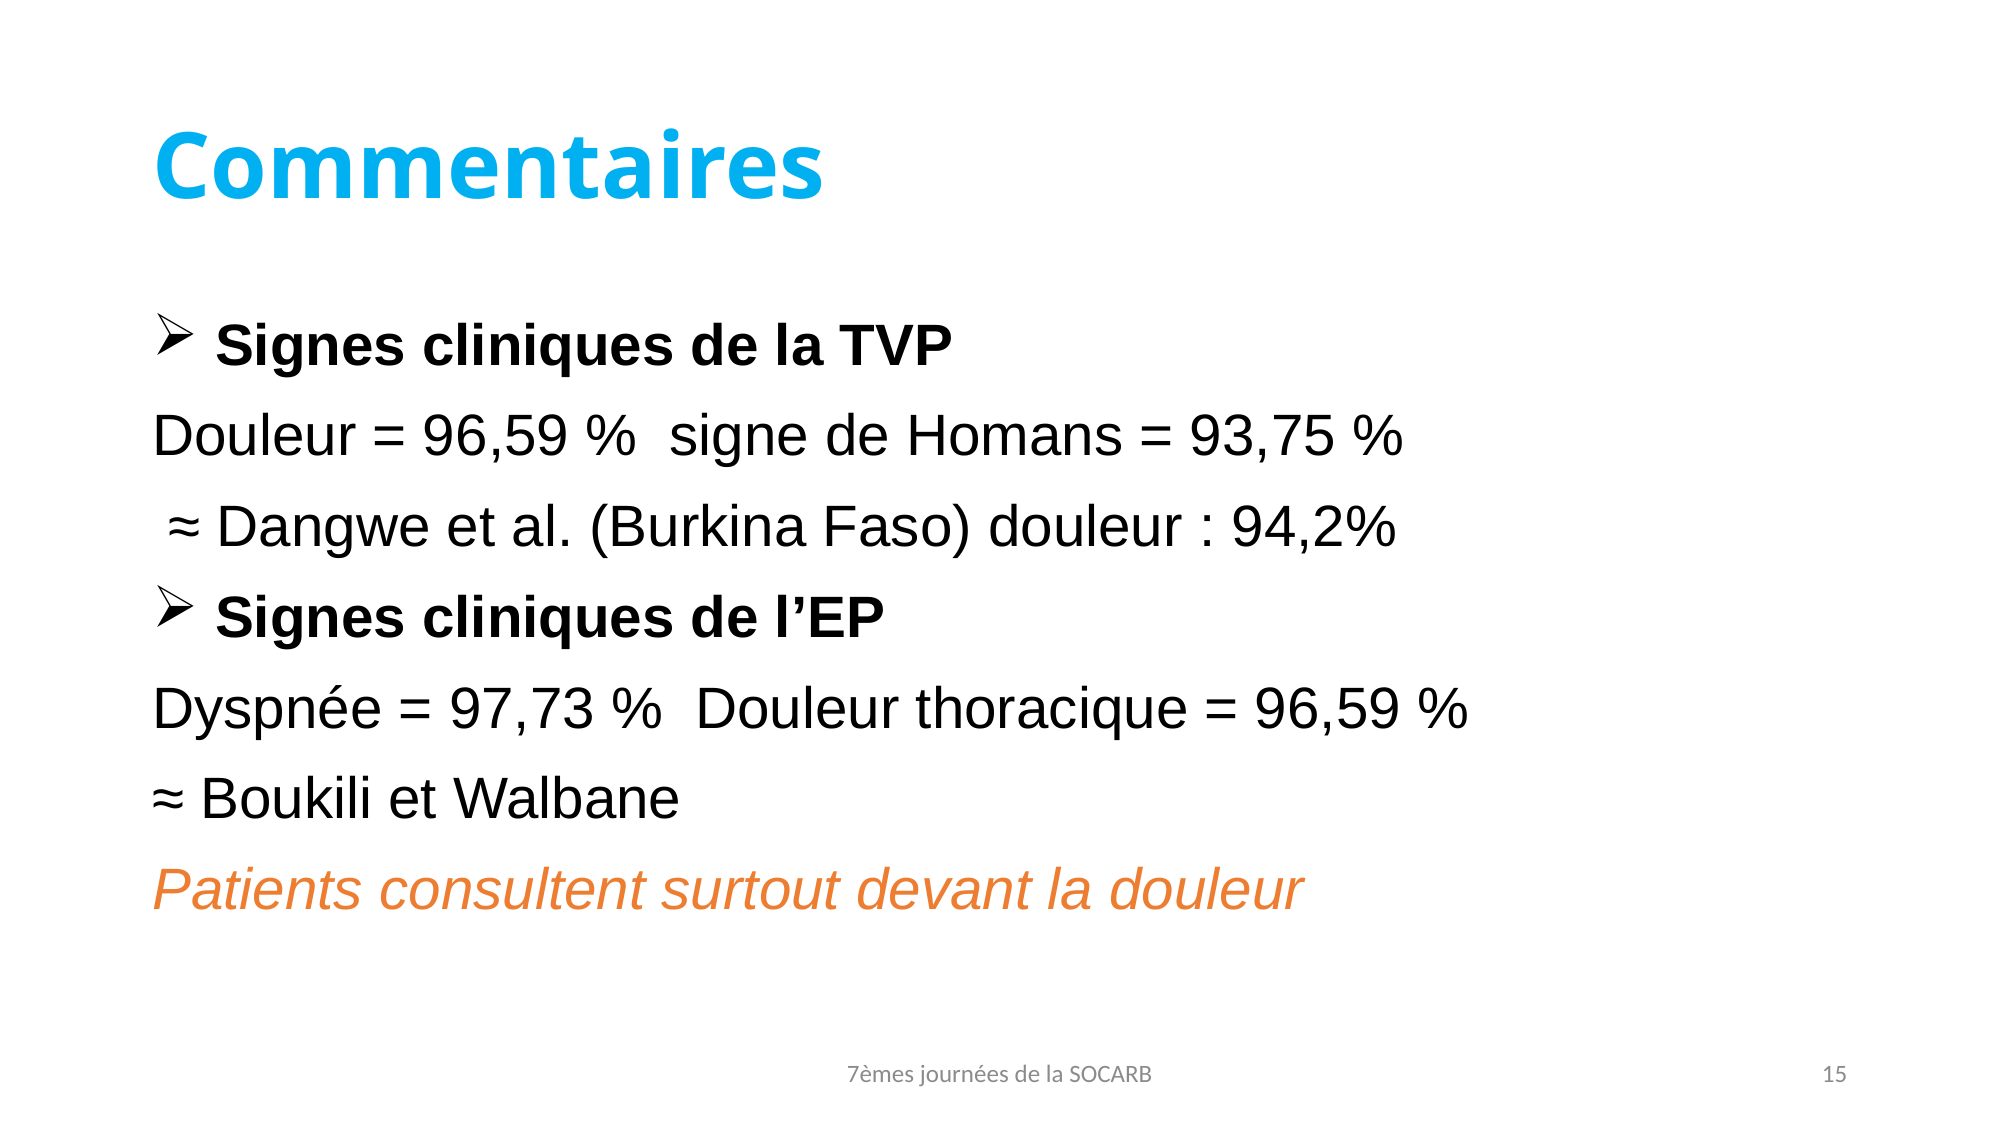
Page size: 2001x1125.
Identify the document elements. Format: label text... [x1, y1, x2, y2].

footer 7èmes journées de la SOCARB [662, 1042, 1338, 1103]
slide_number 15 [1412, 1042, 1863, 1103]
list Signes cliniques de la TVP Douleur = 96,59 % signe de Homans = 93,75 % ≈ Dangwe et al. (Burkina Faso) douleur : 94,2% Signes cliniques de l’EP Dyspnée = 97,73 % Douleur thoracique = 96,59 % ≈ Boukili et Walbane Patients consultent surtout devant la douleur [137, 299, 1863, 1014]
title Commentaires [137, 59, 1863, 278]
